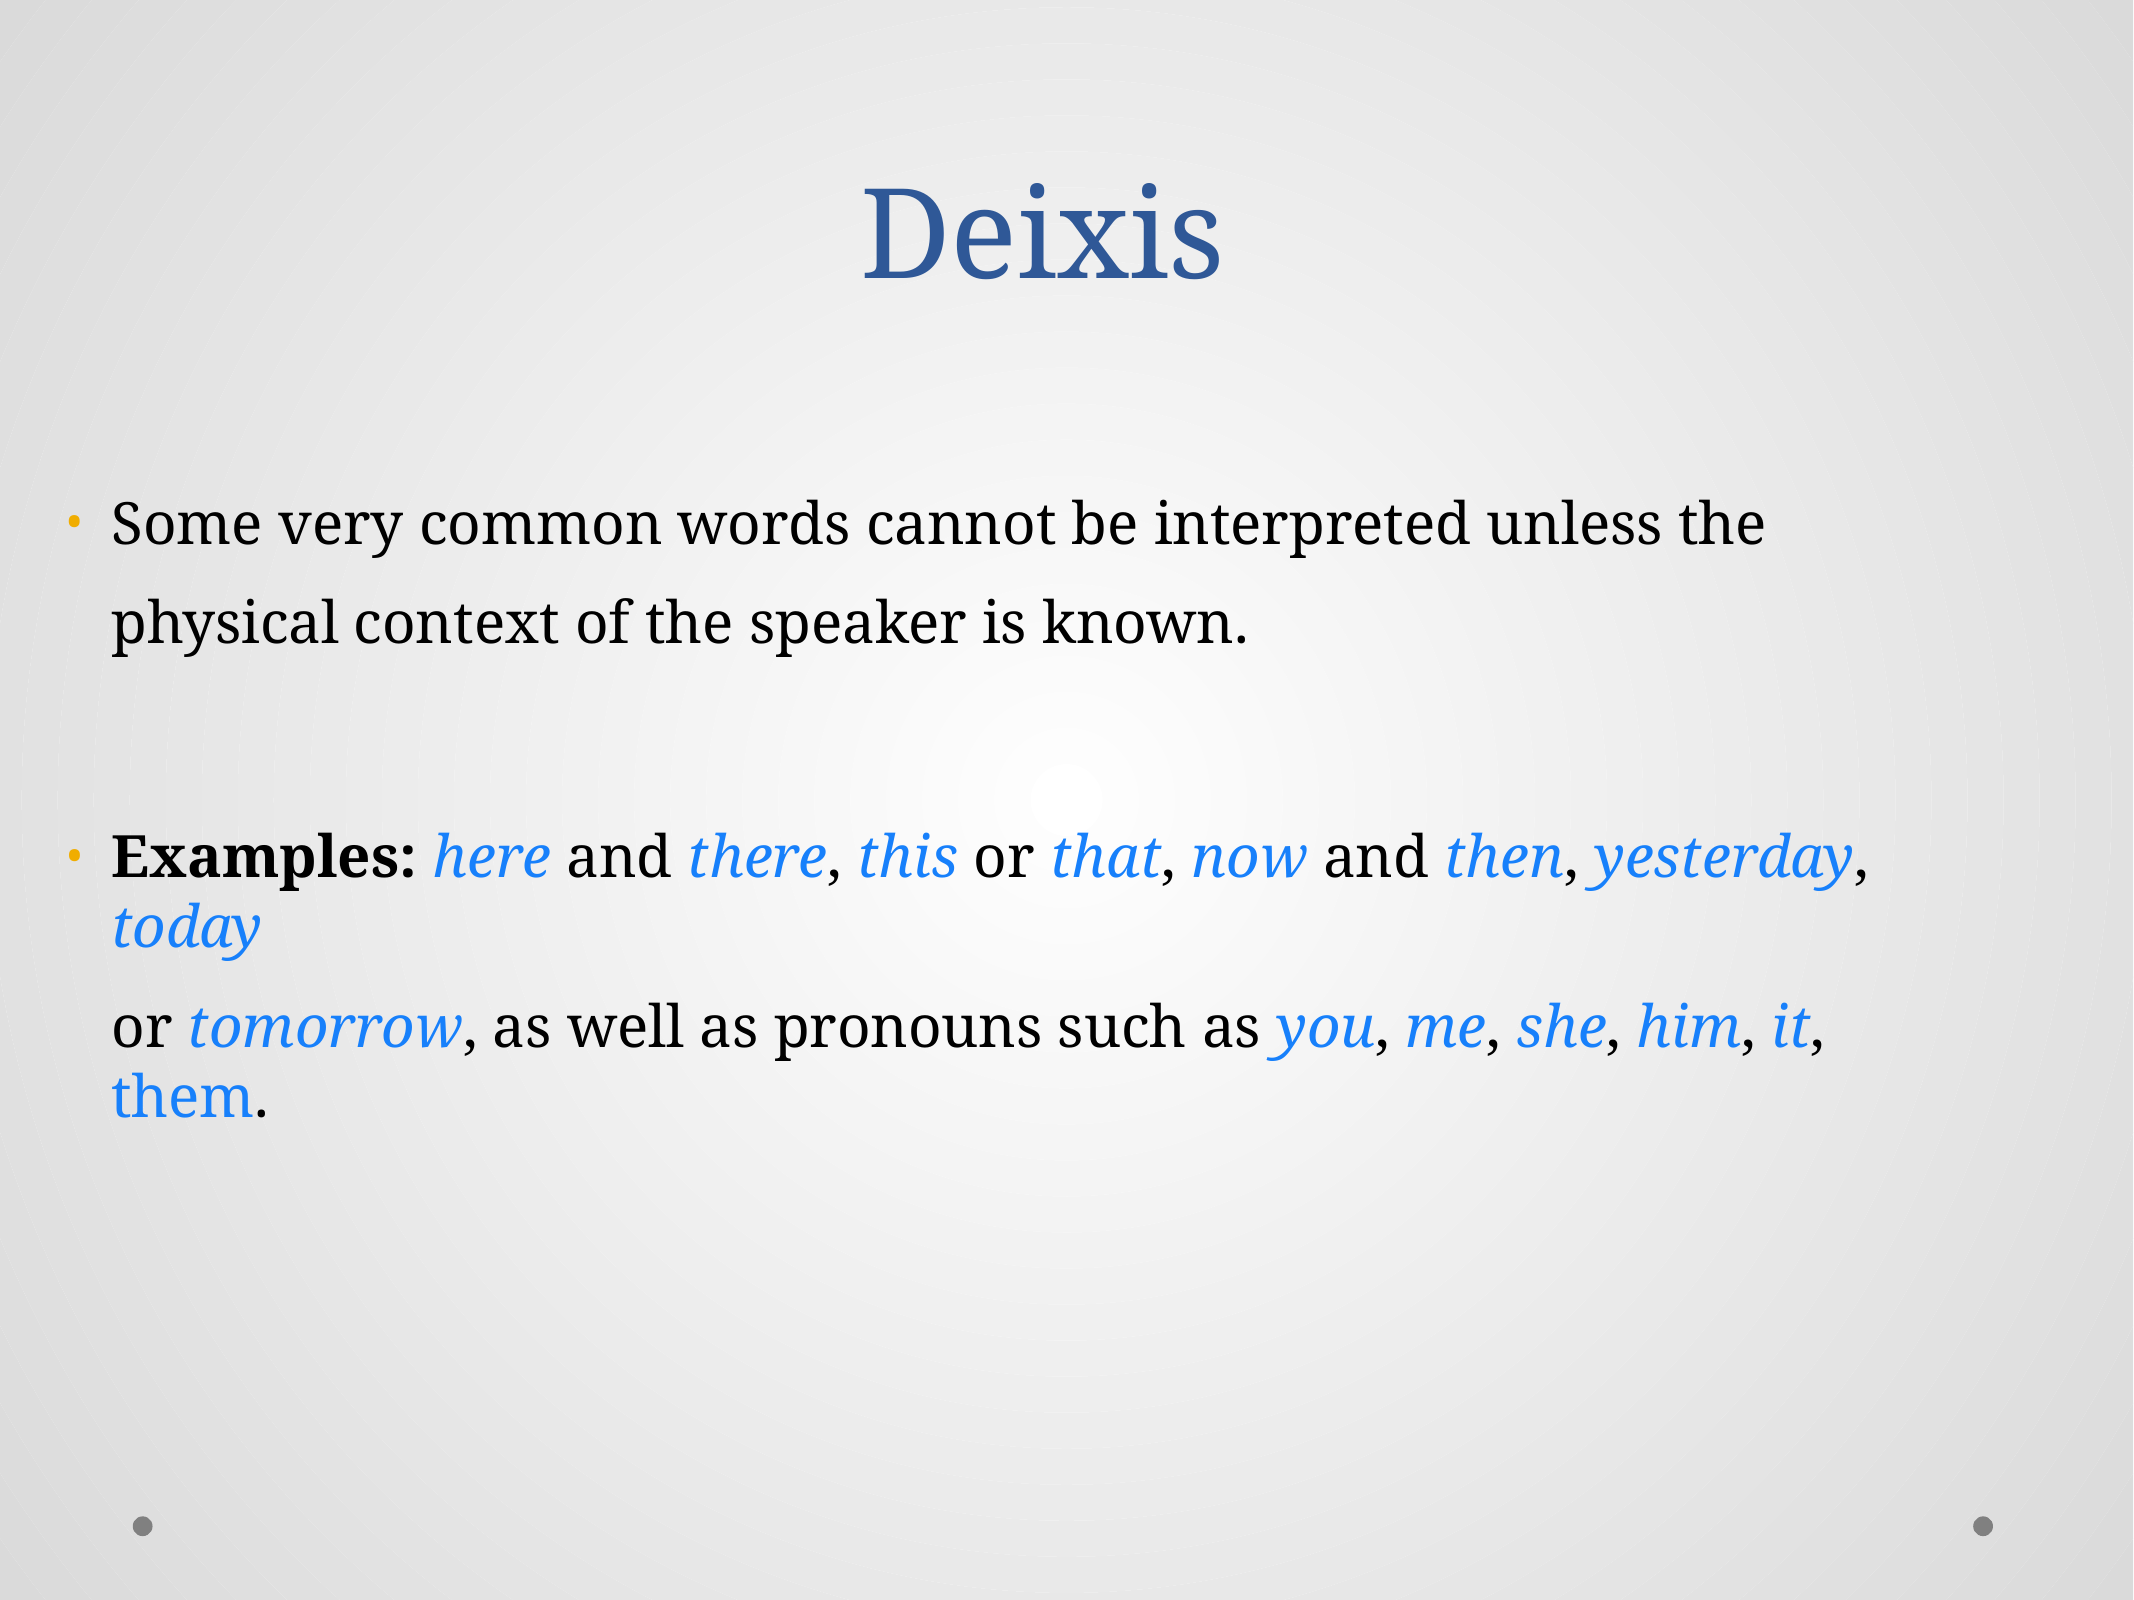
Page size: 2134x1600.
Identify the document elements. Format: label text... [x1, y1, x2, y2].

text_box Some very common words cannot be interpreted unless the physical context of the speaker is known. Examples: here and there, this or that, now and then, yesterday, today or tomorrow, as well as pronouns such as you, me, she, him, it, them. [63, 454, 2067, 1130]
title Deixis [104, 34, 1452, 304]
